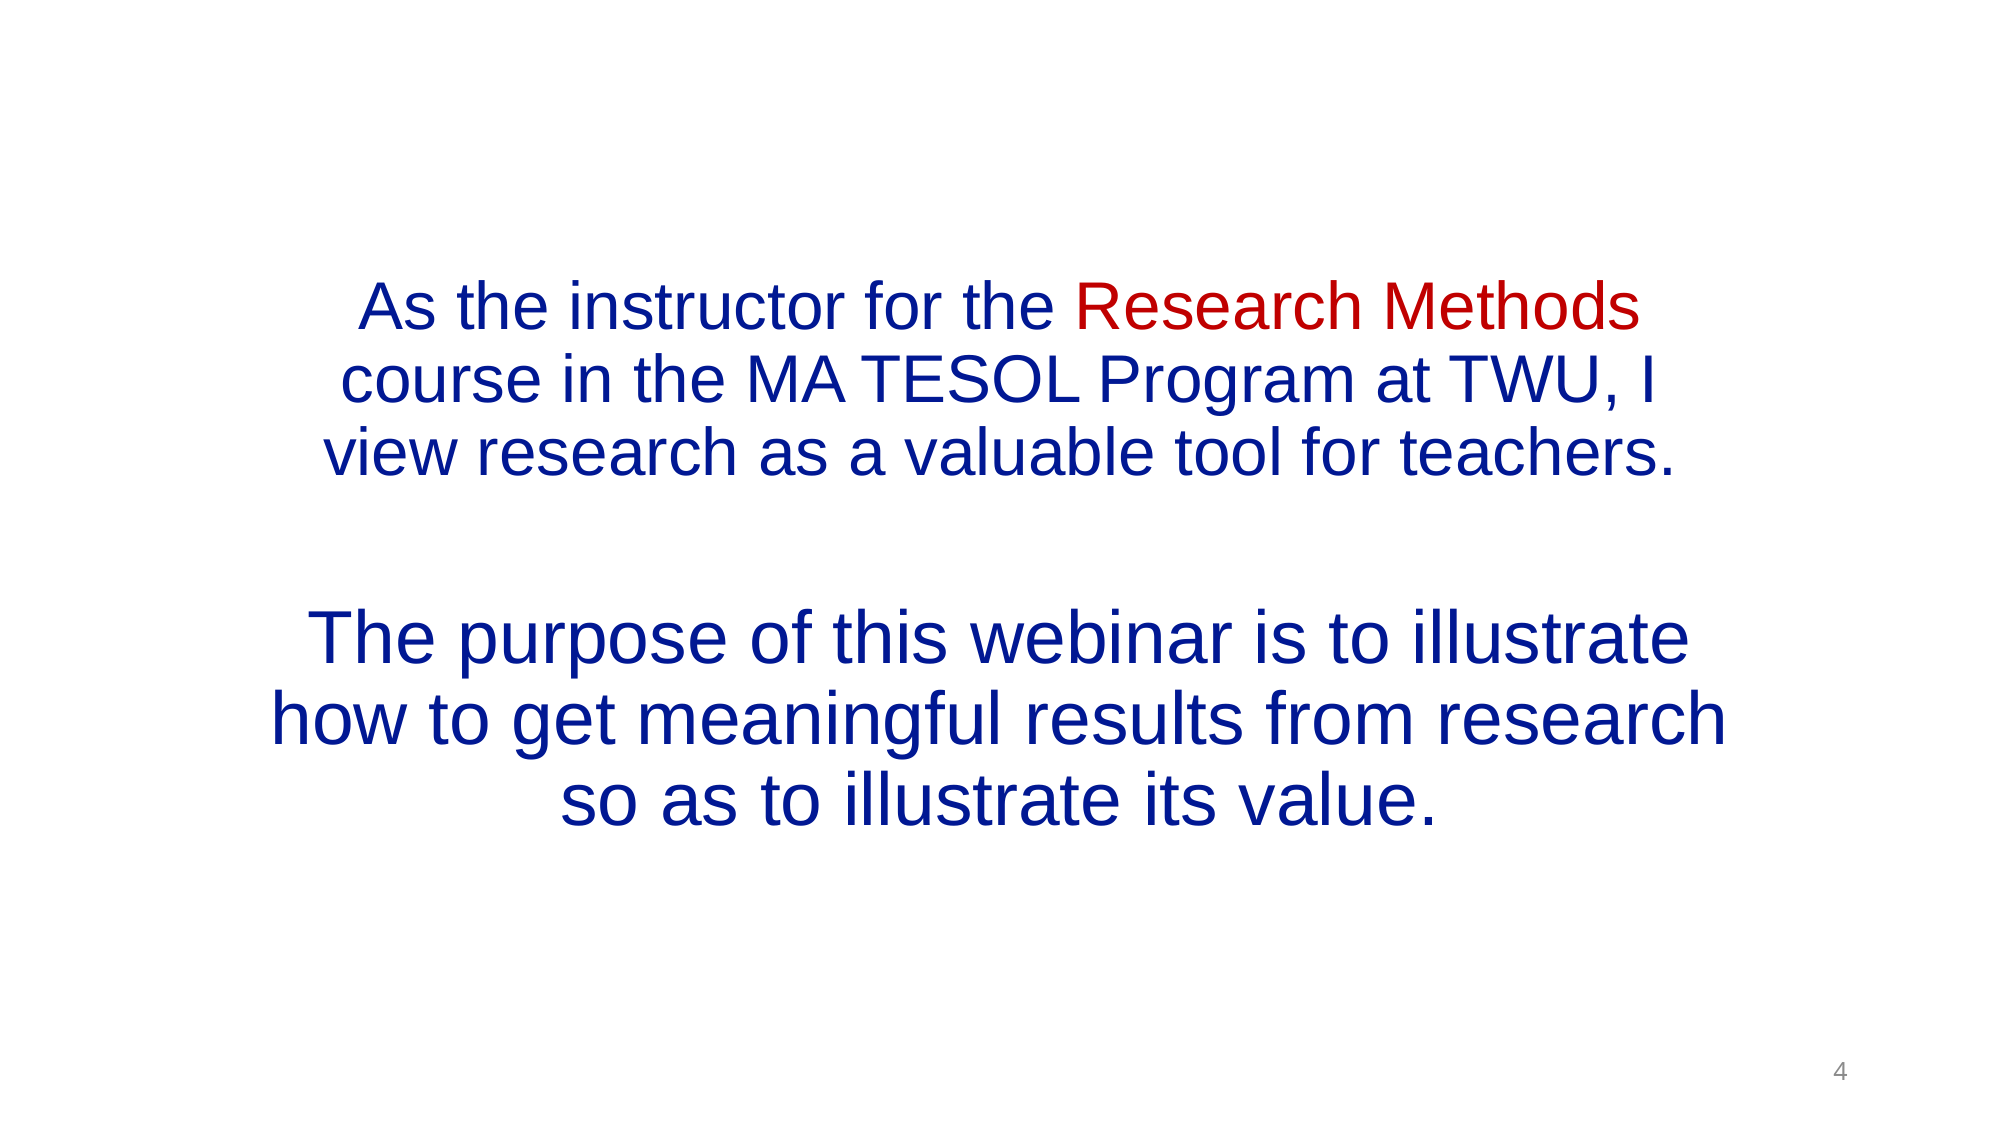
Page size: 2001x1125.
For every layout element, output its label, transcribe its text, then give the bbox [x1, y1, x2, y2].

subtitle The purpose of this webinar is to illustrate how to get meaningful results from research so as to illustrate its value. [249, 590, 1750, 863]
title As the instructor for the Research Methods course in the MA TESOL Program at TWU, I view research as a valuable tool for teachers. [249, 261, 1750, 590]
slide_number 4 [1412, 1042, 1863, 1103]
